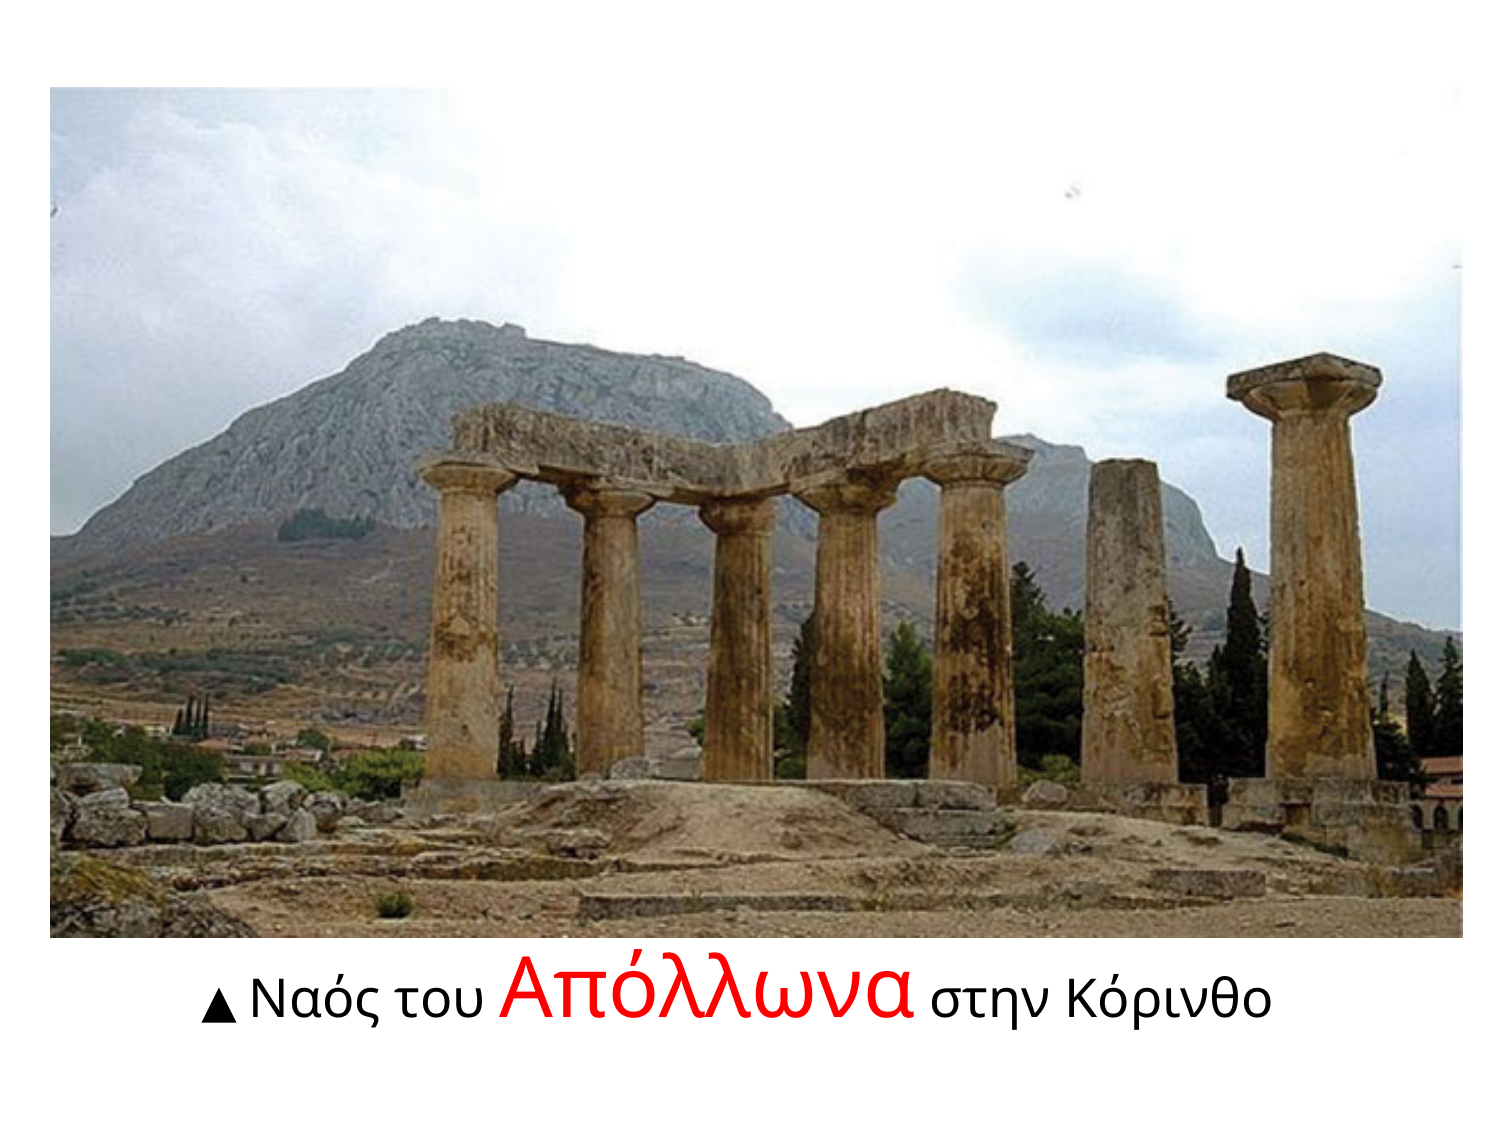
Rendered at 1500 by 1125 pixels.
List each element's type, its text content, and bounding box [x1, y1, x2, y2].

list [49, 87, 1463, 938]
list ▲ Ναός του Απόλλωνα στην Κόρινθο [62, 947, 1413, 1044]
